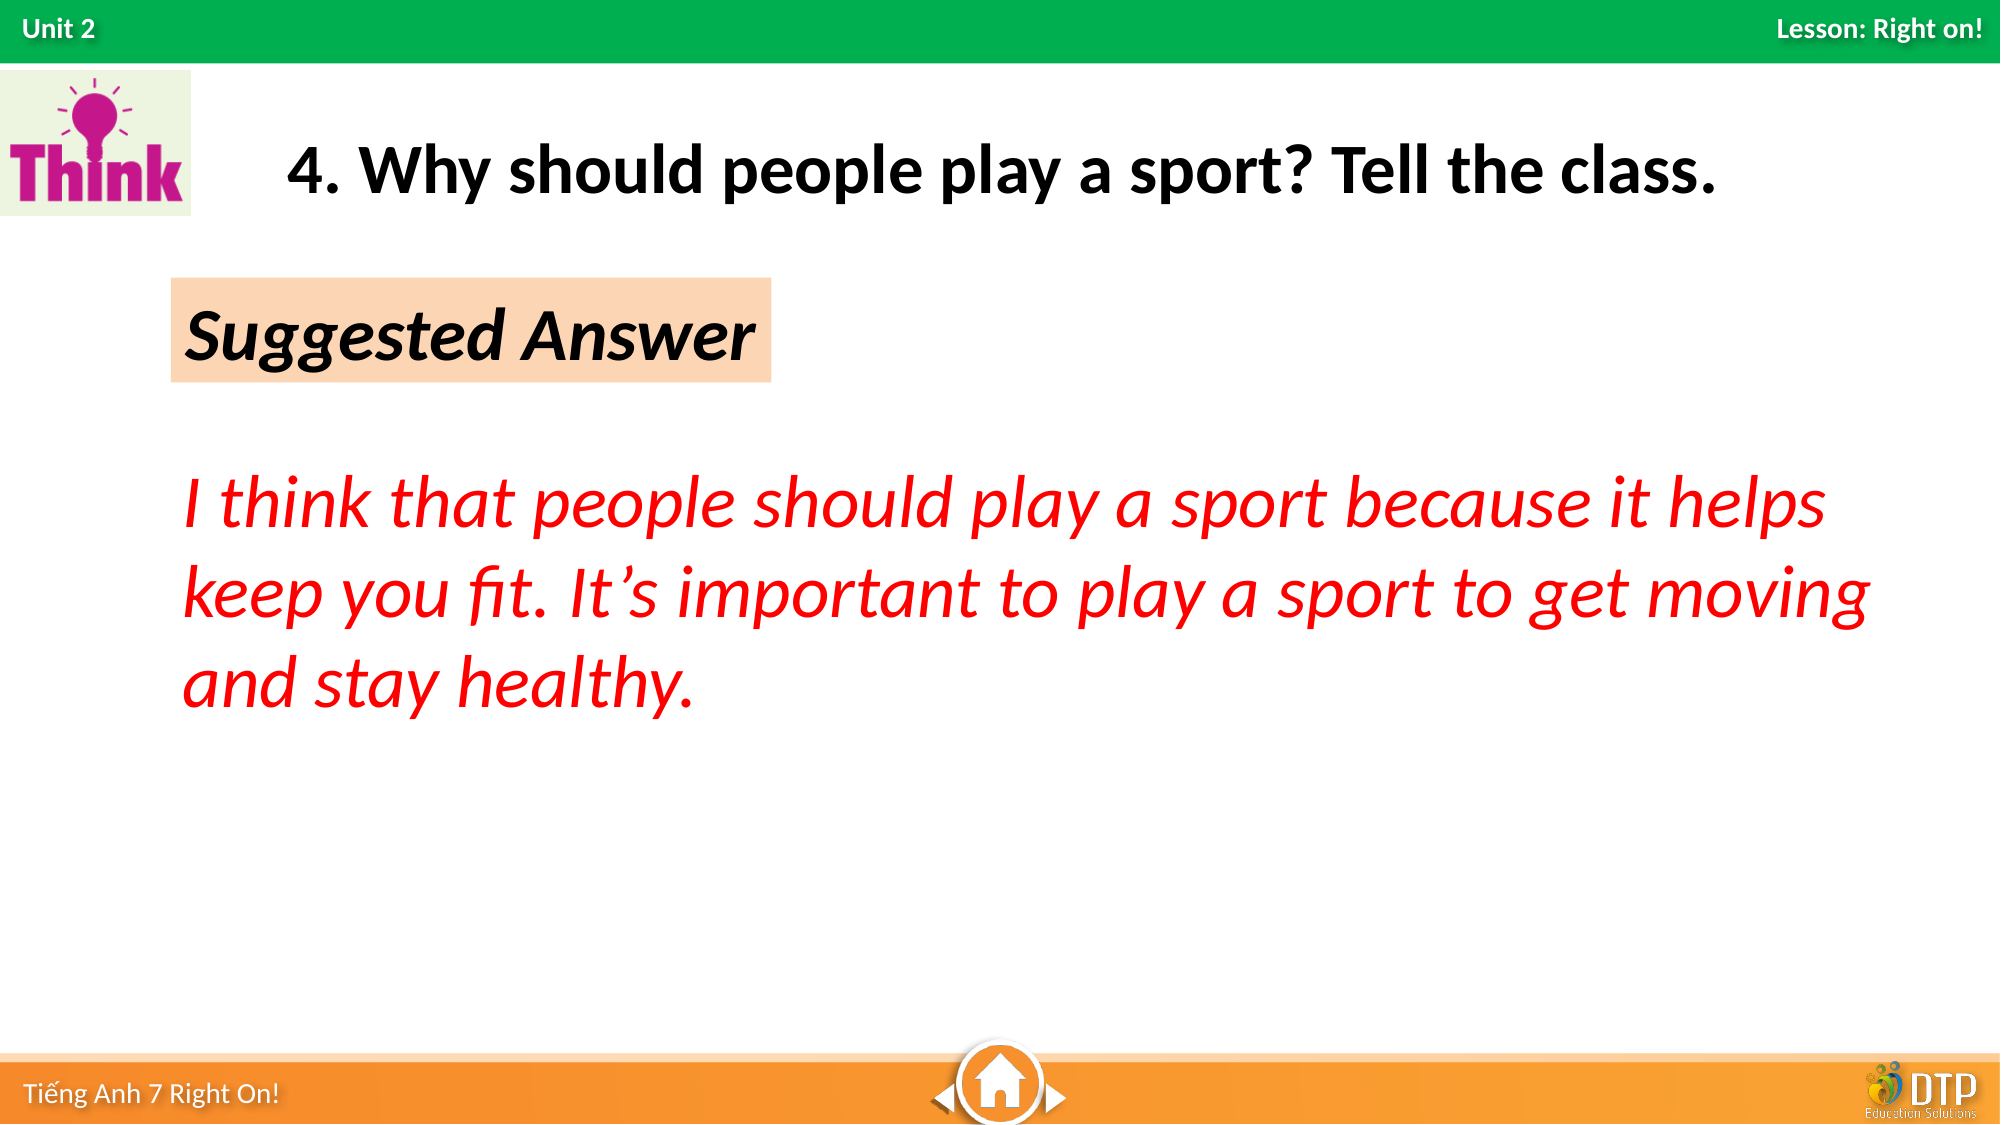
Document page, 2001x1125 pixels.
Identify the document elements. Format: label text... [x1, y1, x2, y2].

picture [0, 64, 2000, 1125]
text_box Suggested Answer [170, 277, 772, 383]
text_box 4. Why should people play a sport? Tell the class. [272, 114, 1798, 215]
text_box I think that people should play a sport because it helps keep you fit. It’s important to play a sport to get moving and stay healthy. [167, 445, 1961, 731]
